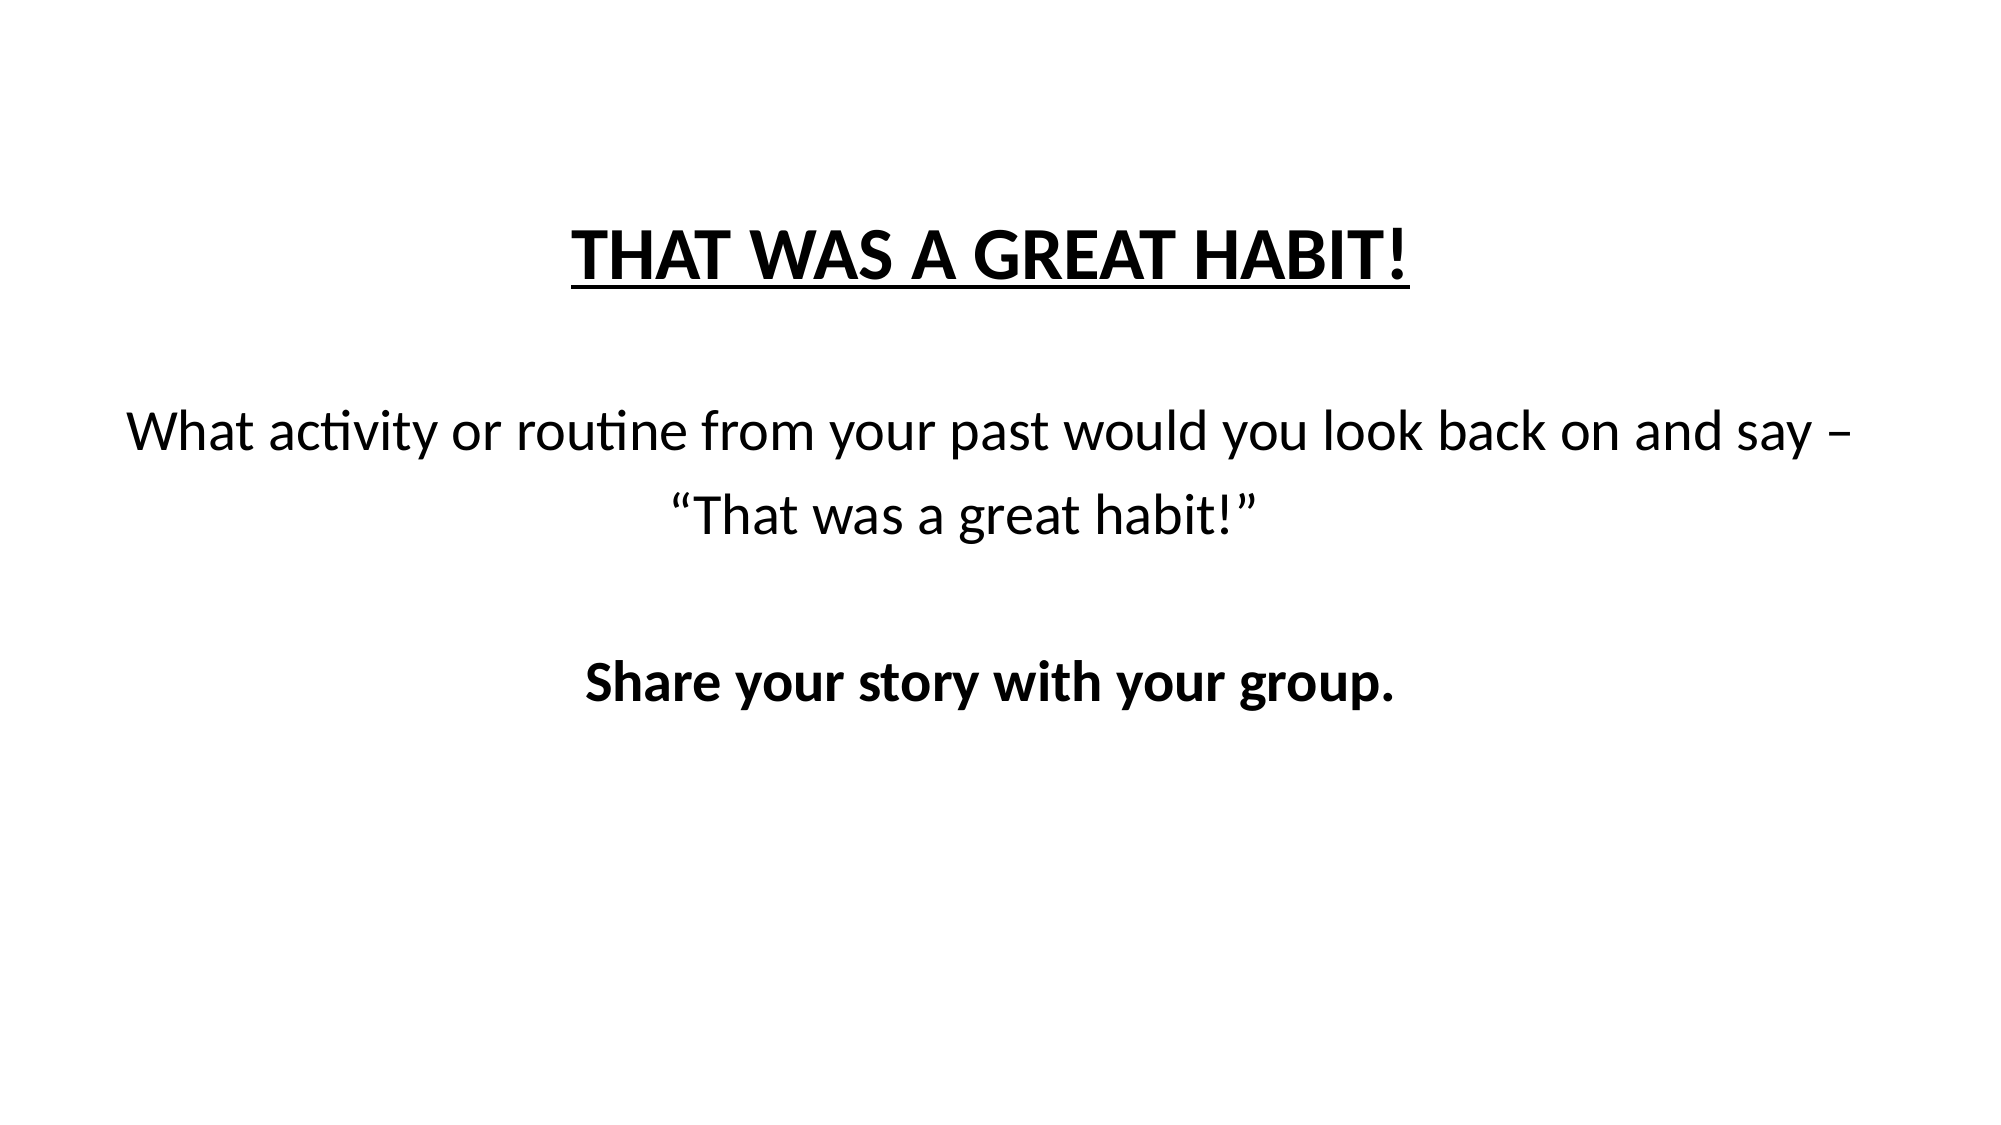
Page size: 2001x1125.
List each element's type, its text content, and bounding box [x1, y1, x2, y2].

list THAT WAS A GREAT HABIT! What activity or routine from your past would you look back on and say – “That was a great habit!” Share your story with your group. [106, 207, 1875, 922]
